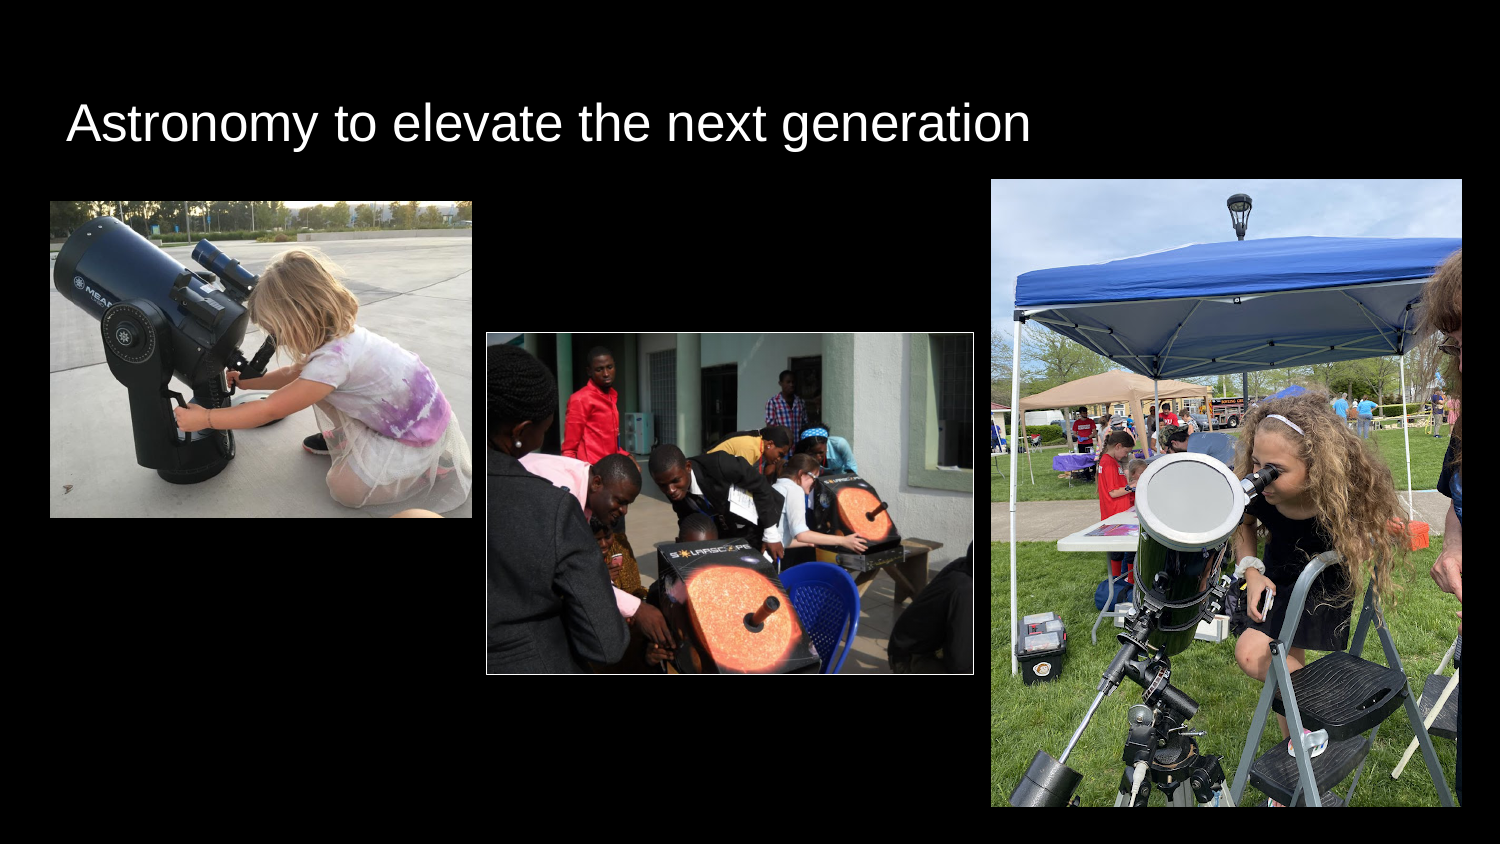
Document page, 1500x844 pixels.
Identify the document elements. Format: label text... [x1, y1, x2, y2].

title Astronomy to elevate the next generation [51, 72, 1449, 167]
picture [990, 179, 1462, 807]
picture [487, 333, 974, 674]
picture [50, 200, 473, 518]
